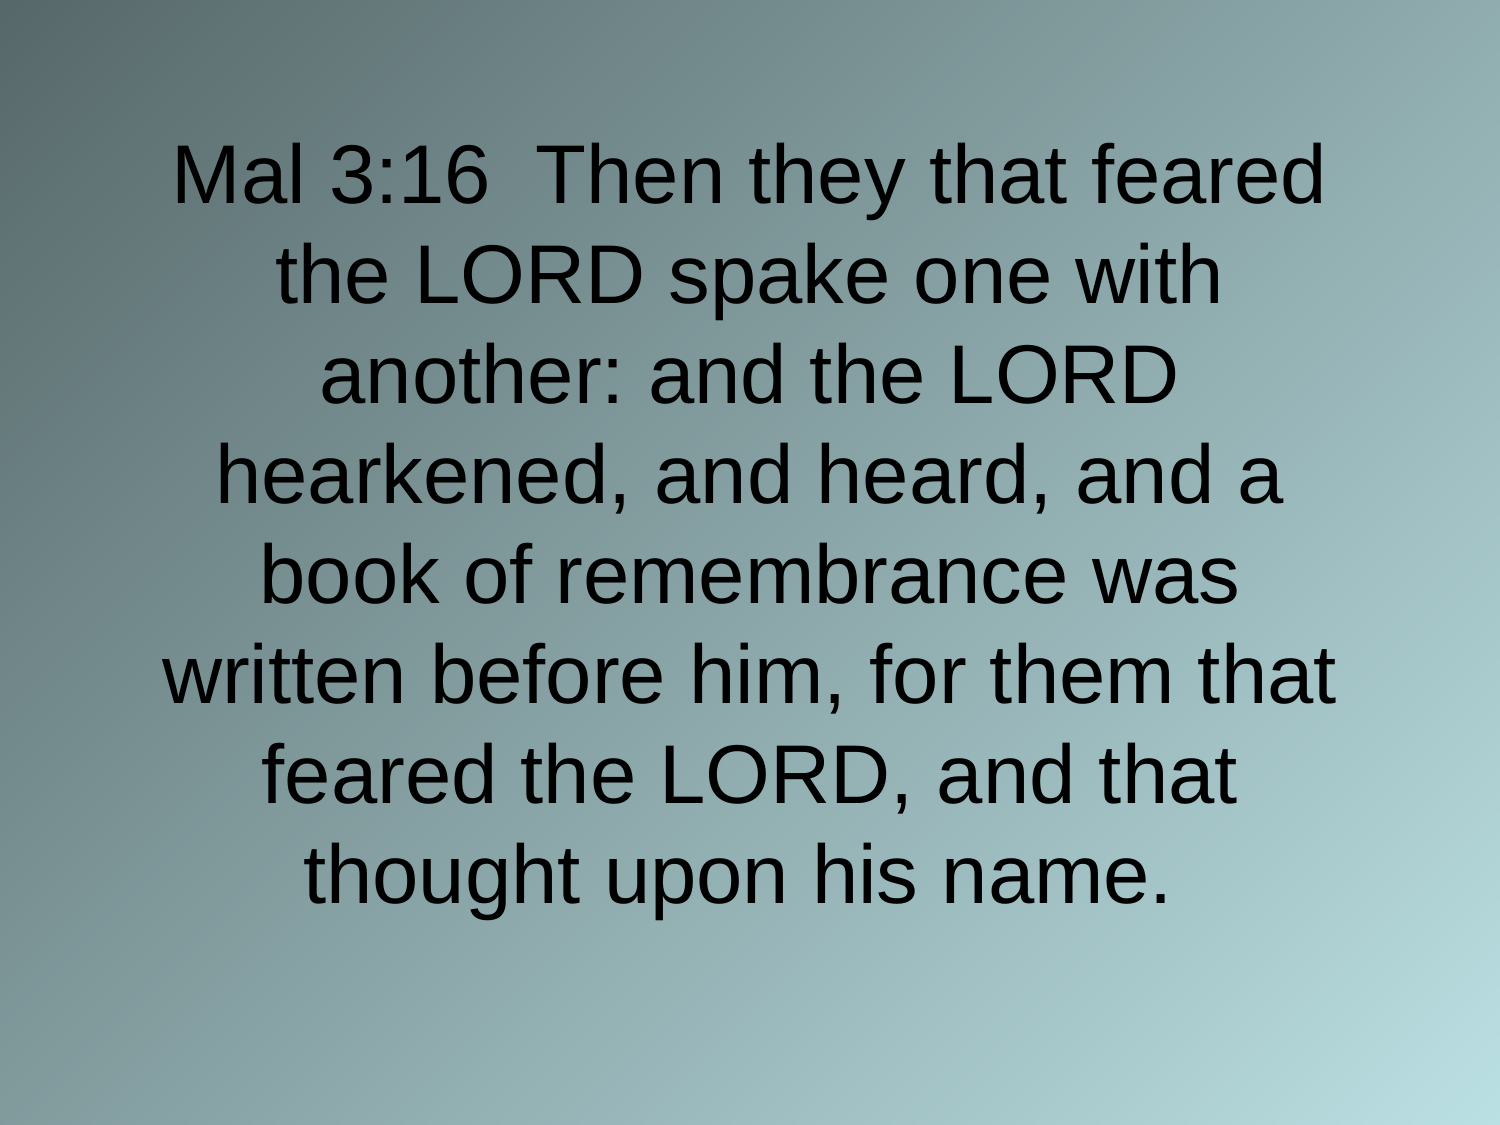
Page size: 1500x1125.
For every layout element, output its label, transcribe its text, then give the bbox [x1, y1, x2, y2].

title Mal 3:16 Then they that feared the LORD spake one with another: and the LORD hearkened, and heard, and a book of remembrance was written before him, for them that feared the LORD, and that thought upon his name. [112, 349, 1388, 591]
